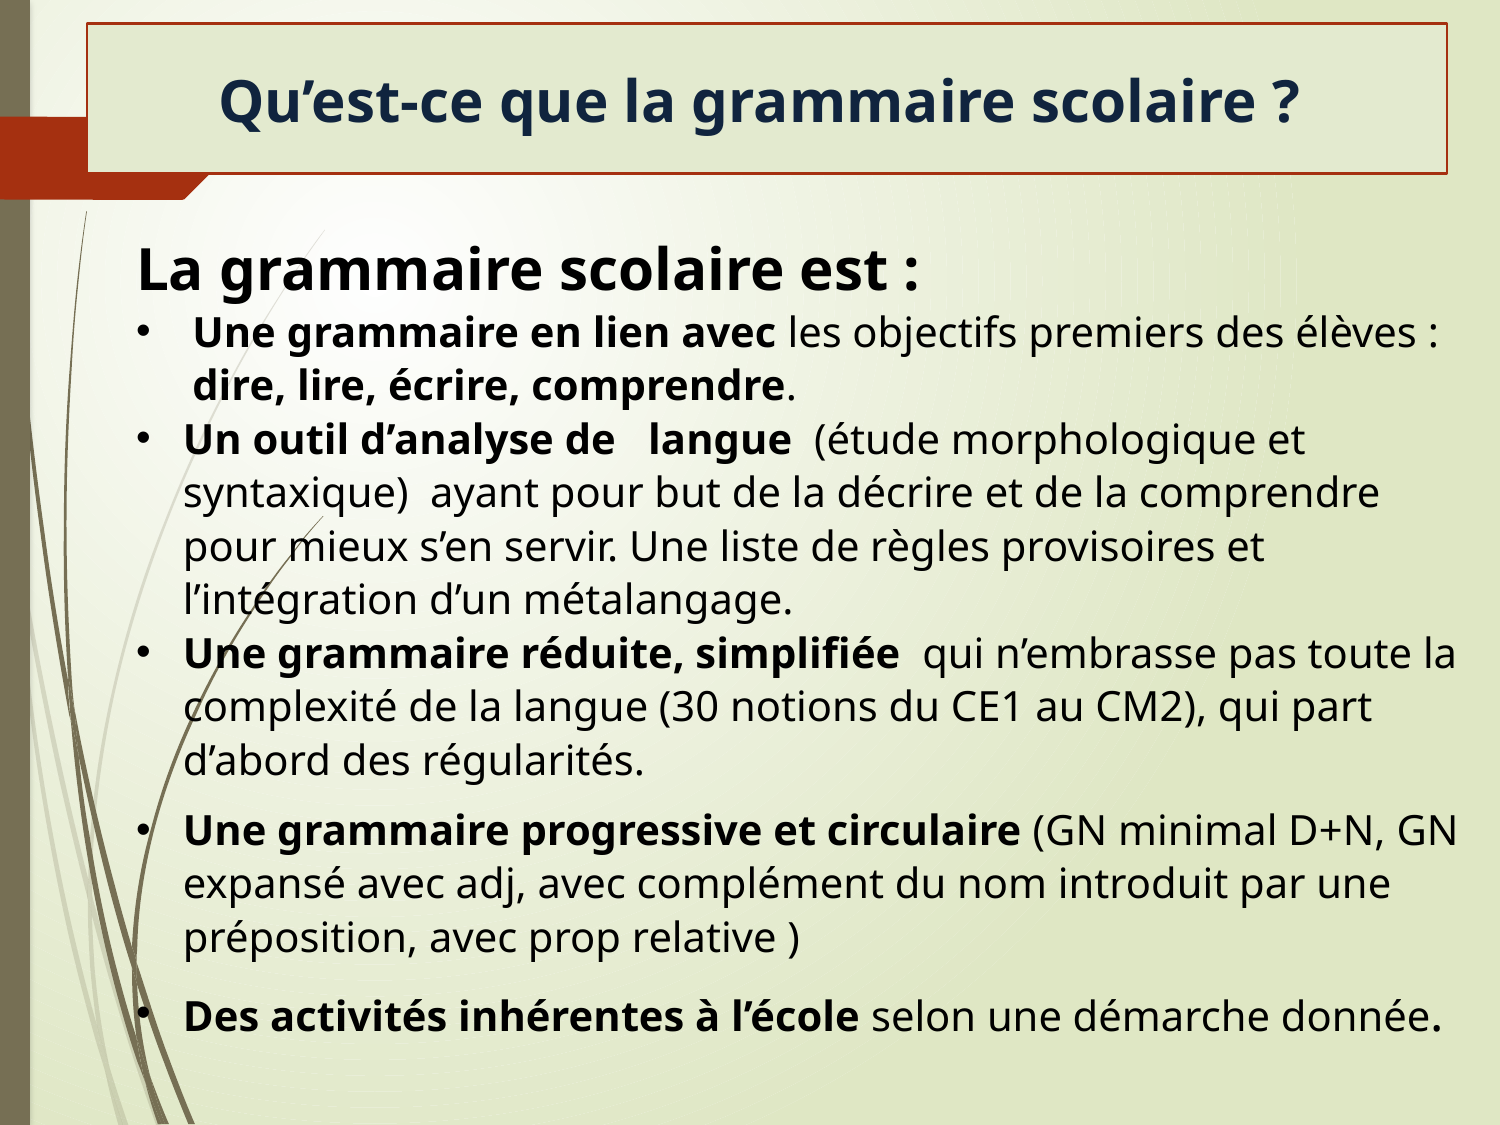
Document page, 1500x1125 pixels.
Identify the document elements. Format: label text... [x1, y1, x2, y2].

text_box La grammaire scolaire est : Une grammaire en lien avec les objectifs premiers des élèves : dire, lire, écrire, comprendre. Un outil d’analyse de langue (étude morphologique et syntaxique) ayant pour but de la décrire et de la comprendre pour mieux s’en servir. Une liste de règles provisoires et l’intégration d’un métalangage. Une grammaire réduite, simplifiée qui n’embrasse pas toute la complexité de la langue (30 notions du CE1 au CM2), qui part d’abord des régularités. Une grammaire progressive et circulaire (GN minimal D+N, GN expansé avec adj, avec complément du nom introduit par une préposition, avec prop relative ) Des activités inhérentes à l’école selon une démarche donnée. [46, 219, 1488, 1049]
slide_number 5 [83, 129, 180, 190]
text_box Qu’est-ce que la grammaire scolaire ? [86, 22, 1448, 175]
